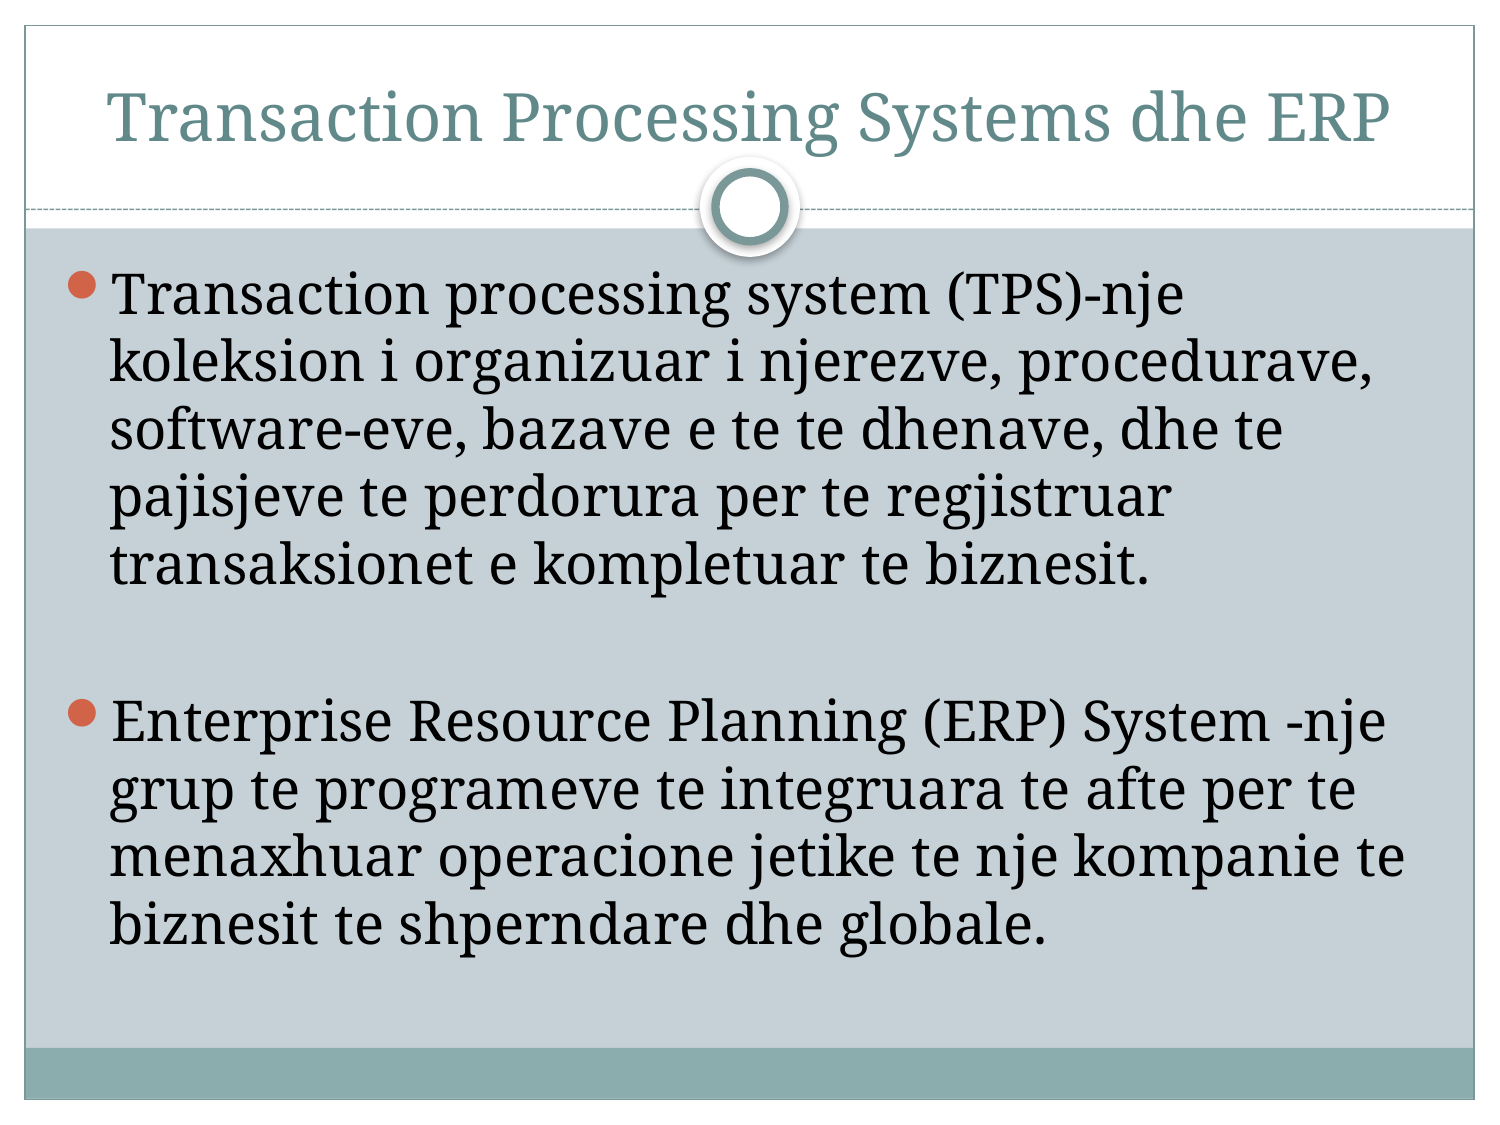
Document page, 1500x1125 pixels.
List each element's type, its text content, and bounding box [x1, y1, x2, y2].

list Transaction processing system (TPS)-nje koleksion i organizuar i njerezve, procedurave, software-eve, bazave e te te dhenave, dhe te pajisjeve te perdorura per te regjistruar transaksionet e kompletuar te biznesit. Enterprise Resource Planning (ERP) System -nje grup te programeve te integruara te afte per te menaxhuar operacione jetike te nje kompanie te biznesit te shperndare dhe globale. [49, 250, 1445, 1001]
title Transaction Processing Systems dhe ERP [49, 37, 1450, 162]
